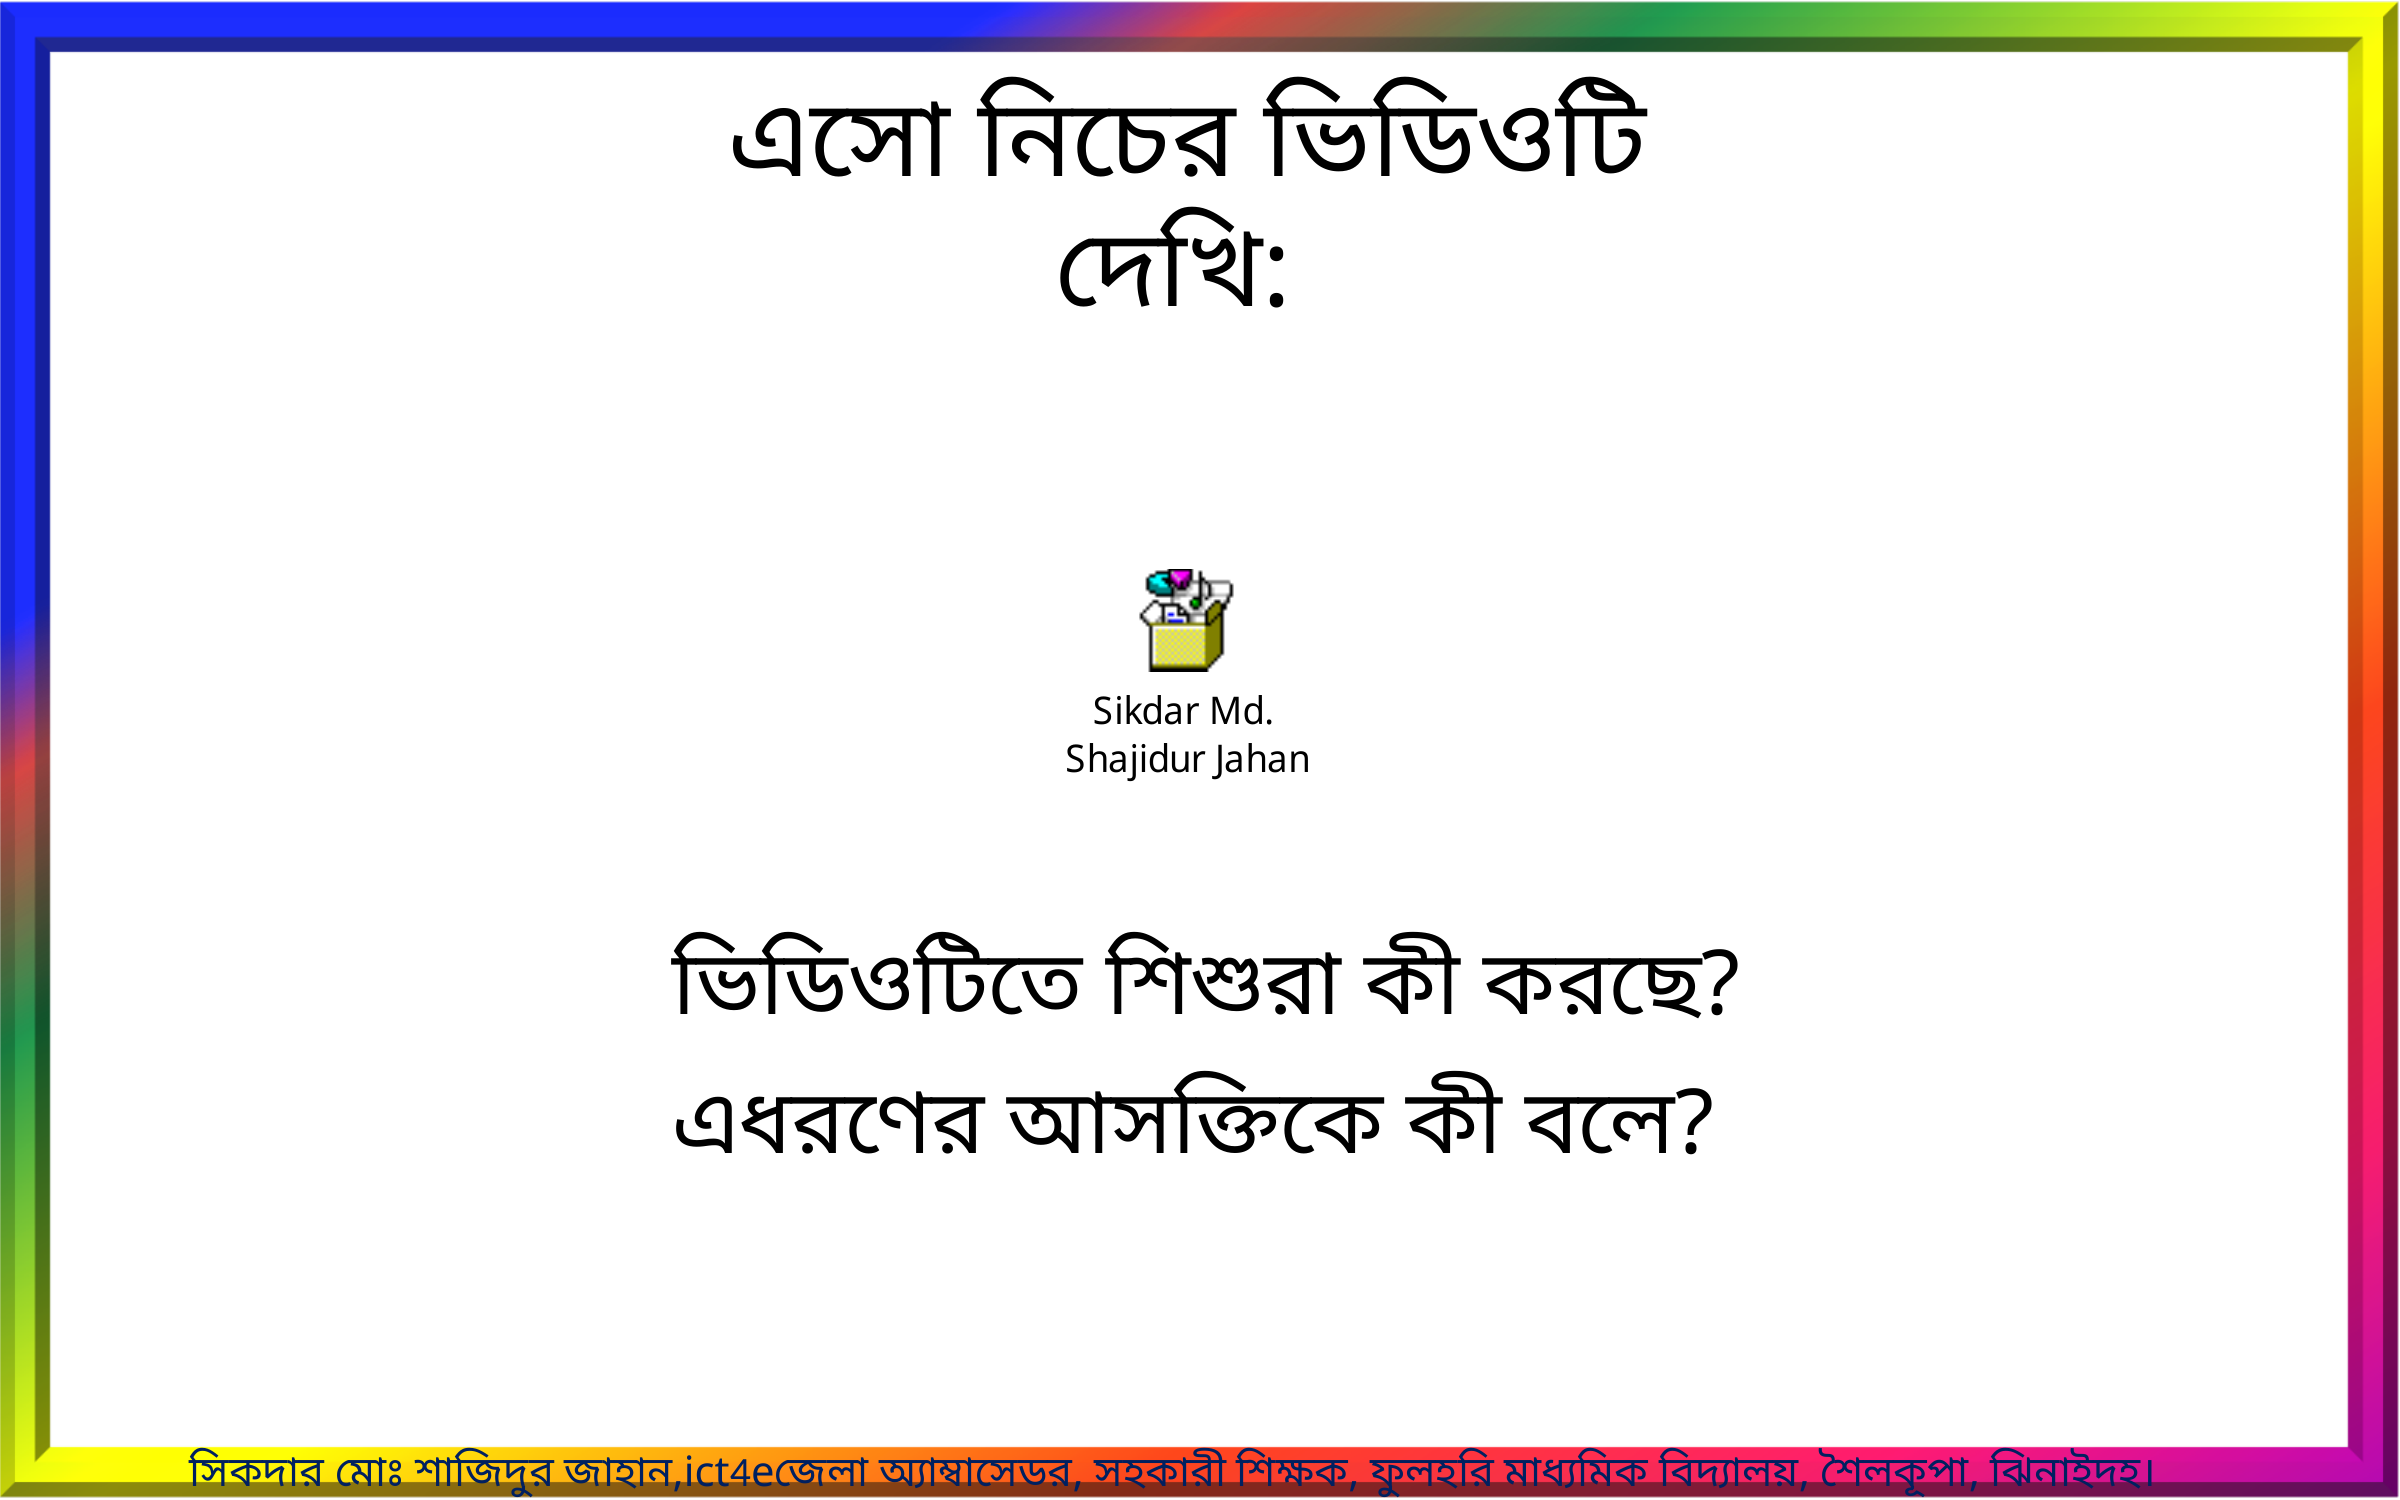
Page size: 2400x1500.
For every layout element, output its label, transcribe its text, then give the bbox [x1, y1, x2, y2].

text_box এসো নিচের ভিডিওটি দেখি: [600, 83, 1775, 314]
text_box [1040, 569, 1335, 828]
picture [0, 0, 2400, 1499]
text_box এধরণের আসক্তিকে কী বলে? [333, 1055, 2054, 1180]
text_box ভিডিওটিতে শিশুরা কী করছে? [653, 916, 1760, 1041]
